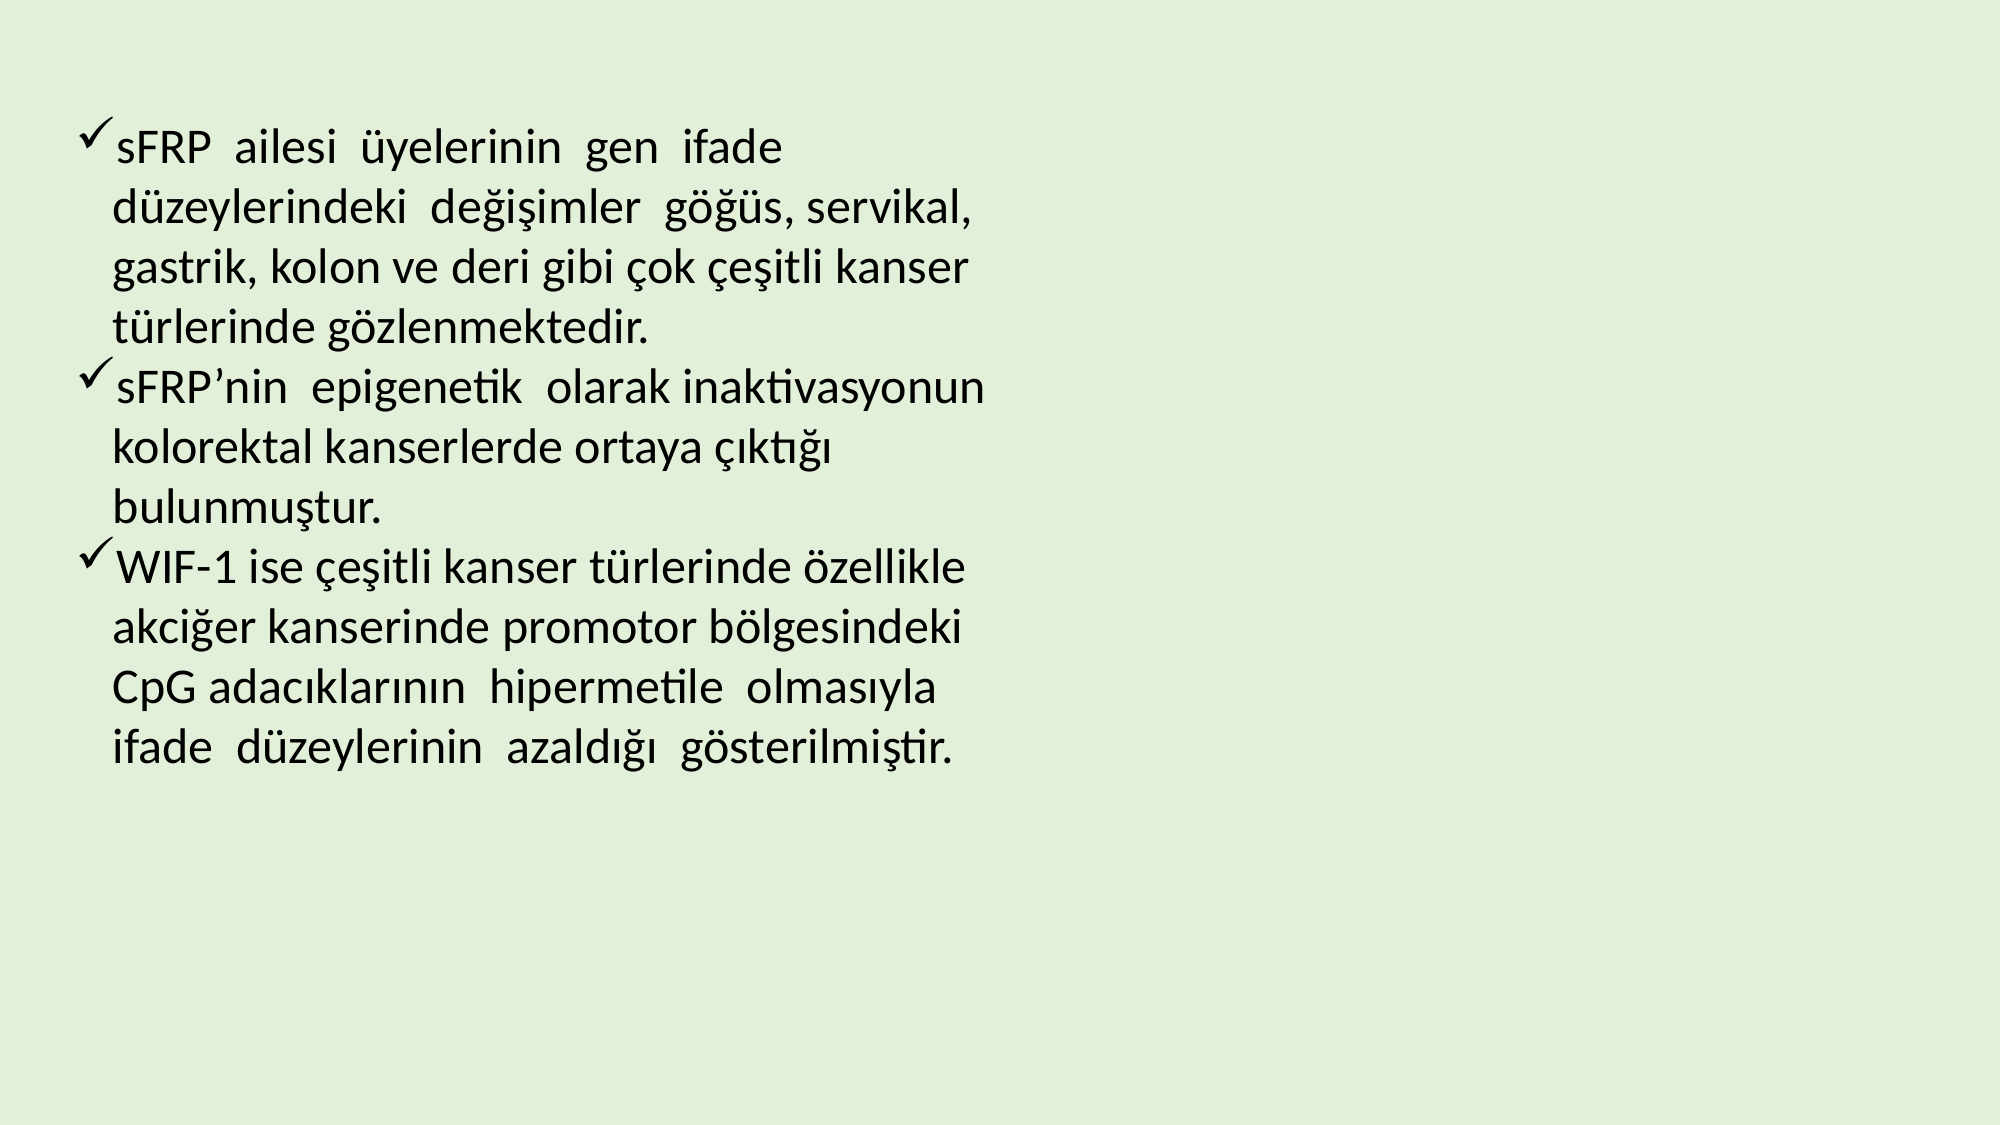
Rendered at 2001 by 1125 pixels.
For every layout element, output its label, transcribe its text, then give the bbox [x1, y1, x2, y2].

list sFRP ailesi üyelerinin gen ifade düzeylerindeki değişimler göğüs, servikal, gastrik, kolon ve deri gibi çok çeşitli kanser türlerinde gözlenmektedir. sFRP’nin epigenetik olarak inaktivasyonun kolorektal kanserlerde ortaya çıktığı bulunmuştur. WIF-1 ise çeşitli kanser türlerinde özellikle akciğer kanserinde promotor bölgesindeki CpG adacıklarının hipermetile olmasıyla ifade düzeylerinin azaldığı gösterilmiştir. [60, 35, 1061, 1068]
